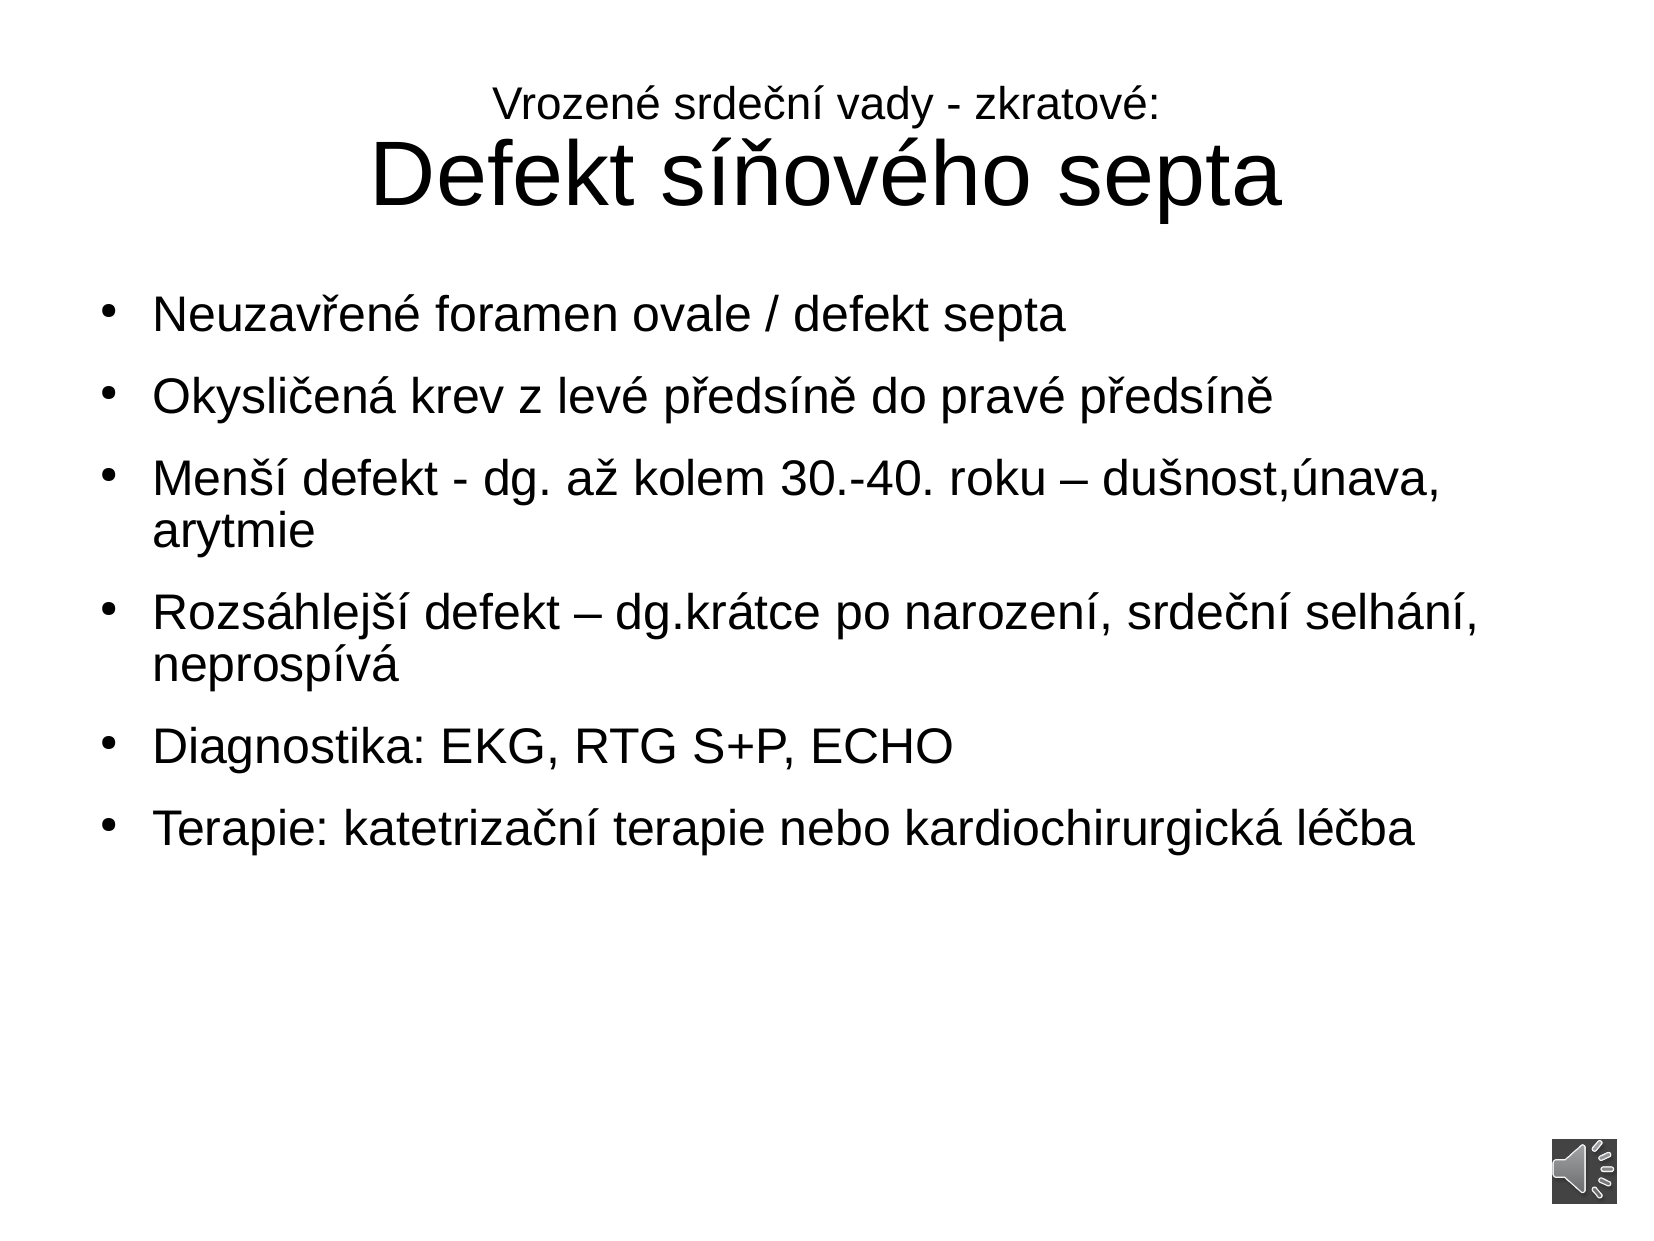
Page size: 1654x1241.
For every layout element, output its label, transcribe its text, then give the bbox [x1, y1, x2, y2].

picture [1551, 1137, 1619, 1205]
title Vrozené srdeční vady - zkratové: Defekt síňového septa [82, 56, 1571, 250]
list Neuzavřené foramen ovale / defekt septa Okysličená krev z levé předsíně do pravé předsíně Menší defekt - dg. až kolem 30.-40. roku – dušnost,únava, arytmie Rozsáhlejší defekt – dg.krátce po narození, srdeční selhání, neprospívá Diagnostika: EKG, RTG S+P, ECHO Terapie: katetrizační terapie nebo kardiochirurgická léčba [82, 290, 1571, 1094]
